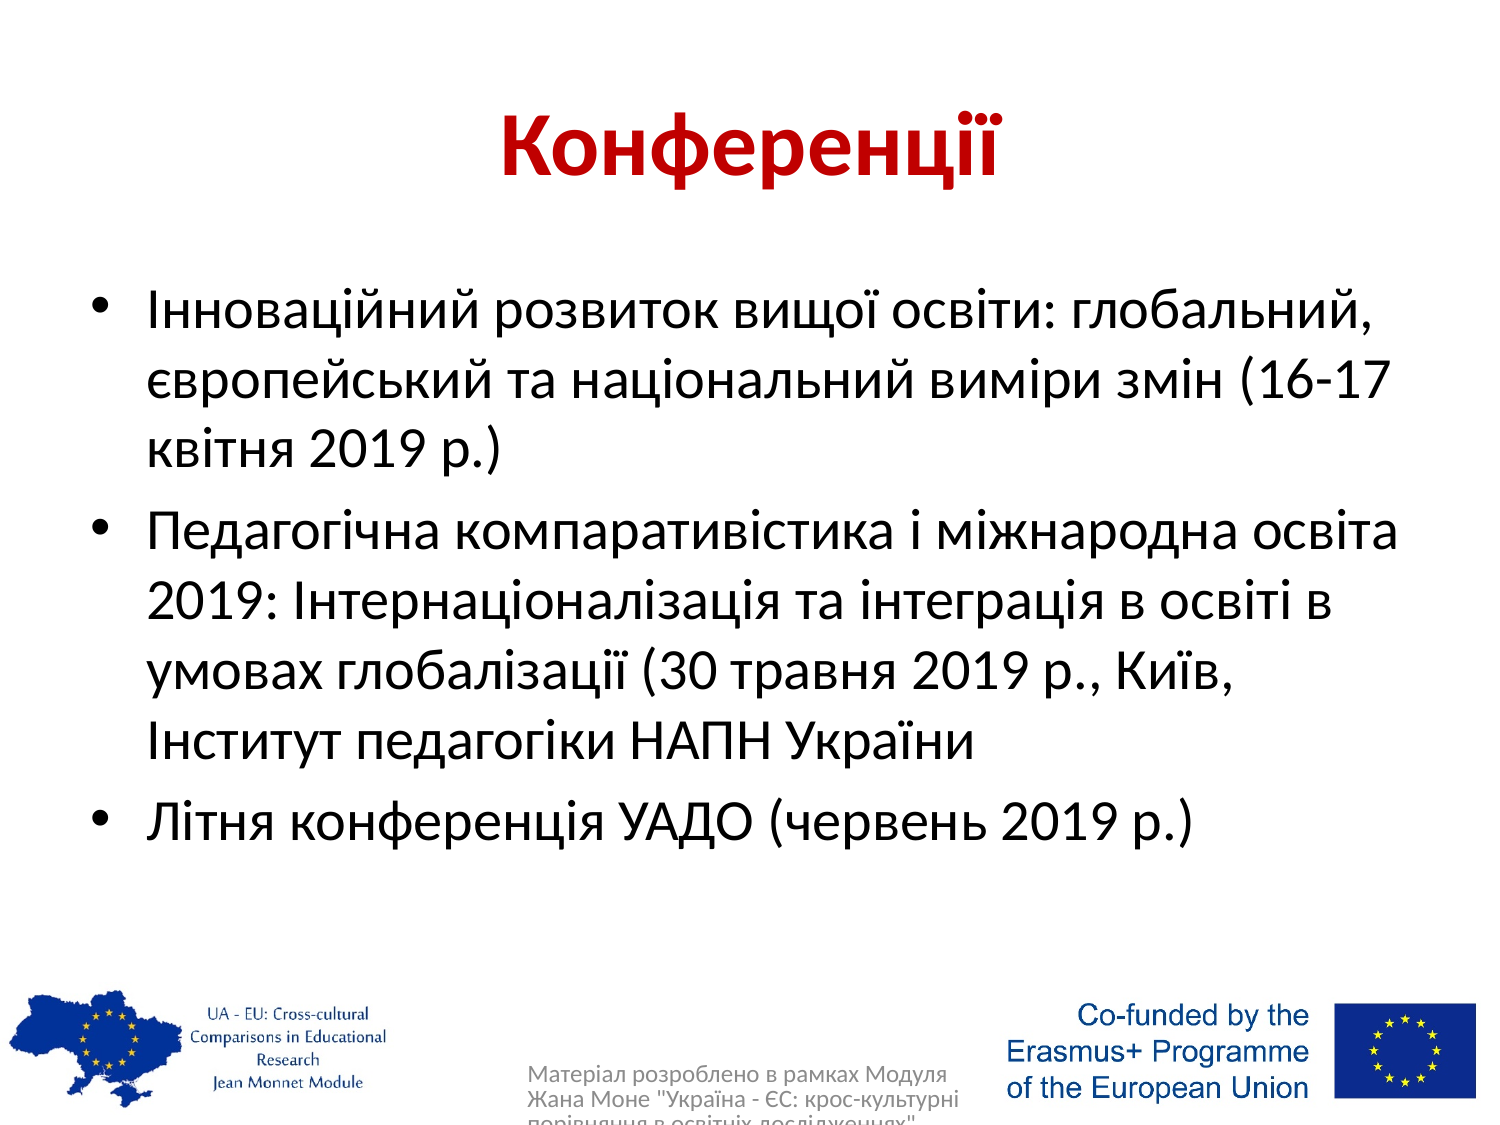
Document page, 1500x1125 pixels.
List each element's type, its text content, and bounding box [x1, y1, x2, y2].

footer Матеріал розроблено в рамках Модуля Жана Моне "Україна - ЄС: крос-культурні порівняння в освітніх дослідженнях" [512, 1042, 972, 1103]
picture [0, 982, 396, 1115]
title Конференції [75, 45, 1425, 233]
picture [977, 975, 1500, 1125]
list Інноваційний розвиток вищої освіти: глобальний, європейський та національний виміри змін (16-17 квітня 2019 р.) Педагогічна компаративістика і міжнародна освіта 2019: Інтернаціоналізація та інтеграція в освіті в умовах глобалізації (30 травня 2019 р., Київ, Інститут педагогіки НАПН України Літня конференція УАДО (червень 2019 р.) [75, 262, 1425, 1005]
